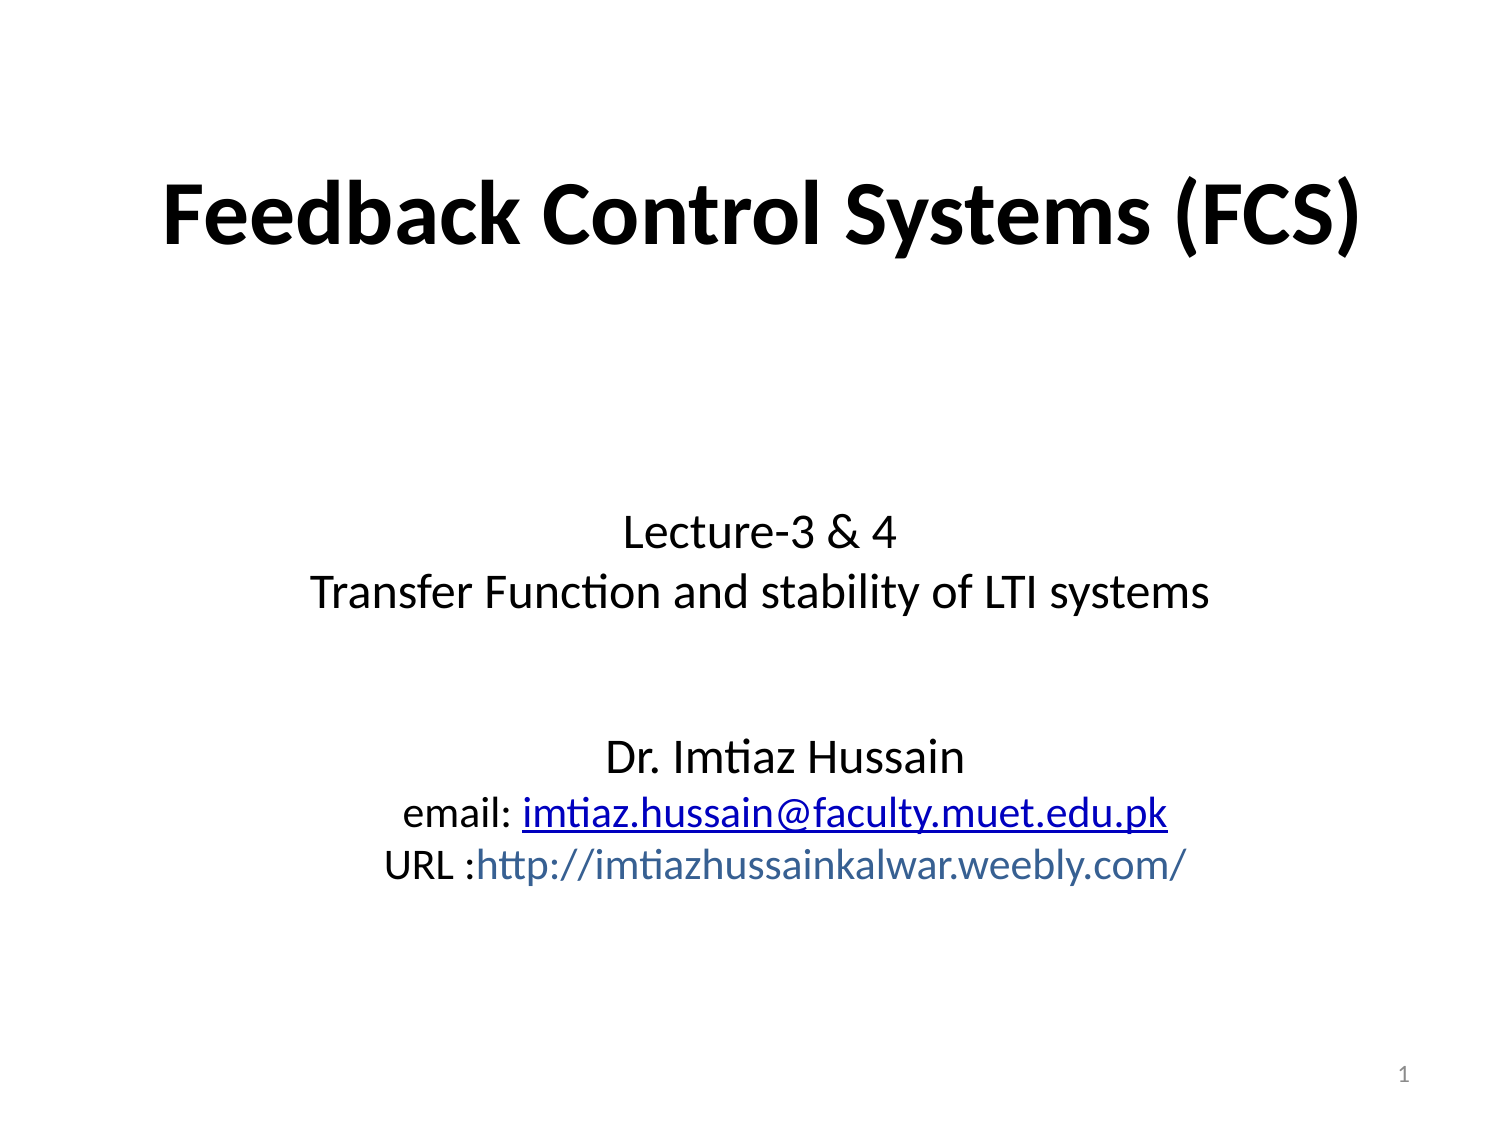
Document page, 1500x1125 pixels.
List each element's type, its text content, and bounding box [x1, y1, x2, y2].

text_box Lecture-3 & 4 Transfer Function and stability of LTI systems [295, 491, 1226, 627]
title Feedback Control Systems (FCS) [88, 113, 1439, 302]
text_box Dr. Imtiaz Hussain email: imtiaz.hussain@faculty.muet.edu.pk URL :http://imtiazhussainkalwar.weebly.com/ [348, 715, 1223, 896]
slide_number 1 [1074, 1042, 1425, 1103]
